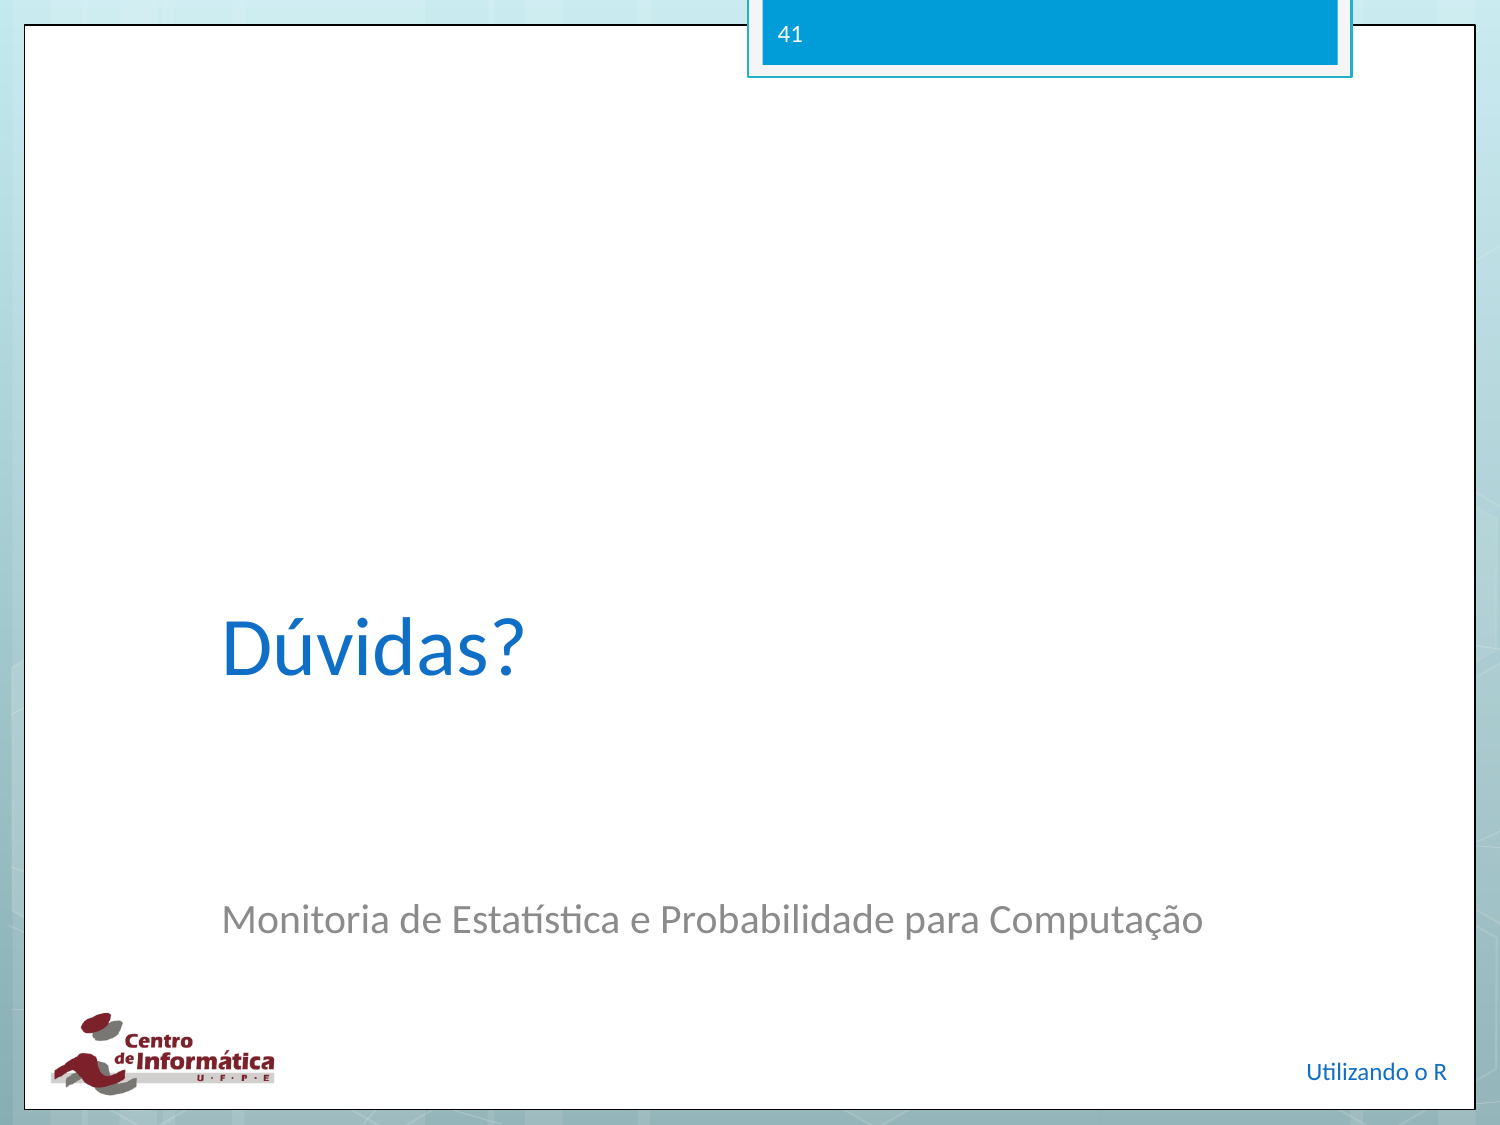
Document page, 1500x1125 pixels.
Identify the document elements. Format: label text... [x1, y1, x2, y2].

footer Utilizando o R [888, 1040, 1463, 1100]
picture [39, 1007, 288, 1099]
list Monitoria de Estatística e Probabilidade para Computação [206, 699, 1296, 950]
slide_number 41 [762, 2, 982, 63]
title Dúvidas? [206, 475, 1296, 699]
